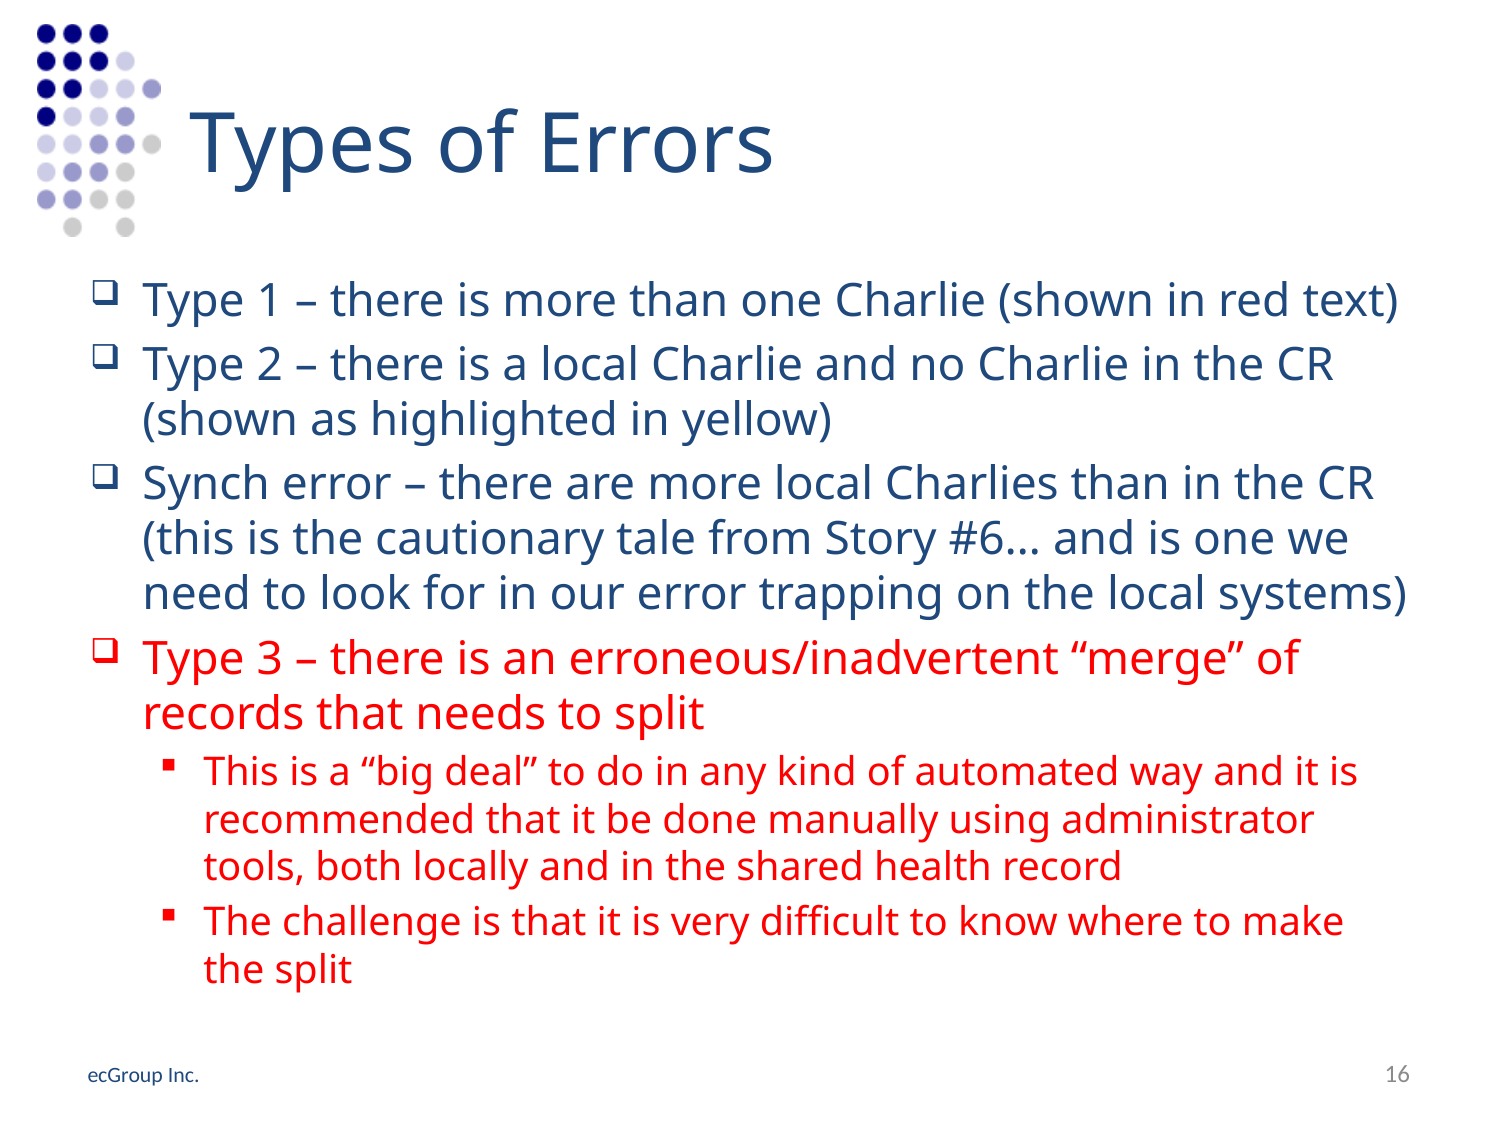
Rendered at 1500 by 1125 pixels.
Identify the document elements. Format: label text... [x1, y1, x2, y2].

title Types of Errors [174, 45, 1425, 233]
slide_number 16 [1074, 1042, 1425, 1103]
list Type 1 – there is more than one Charlie (shown in red text) Type 2 – there is a local Charlie and no Charlie in the CR (shown as highlighted in yellow) Synch error – there are more local Charlies than in the CR (this is the cautionary tale from Story #6… and is one we need to look for in our error trapping on the local systems) Type 3 – there is an erroneous/inadvertent “merge” of records that needs to split This is a “big deal” to do in any kind of automated way and it is recommended that it be done manually using administrator tools, both locally and in the shared health record The challenge is that it is very difficult to know where to make the split [75, 262, 1425, 1005]
picture [37, 24, 161, 237]
